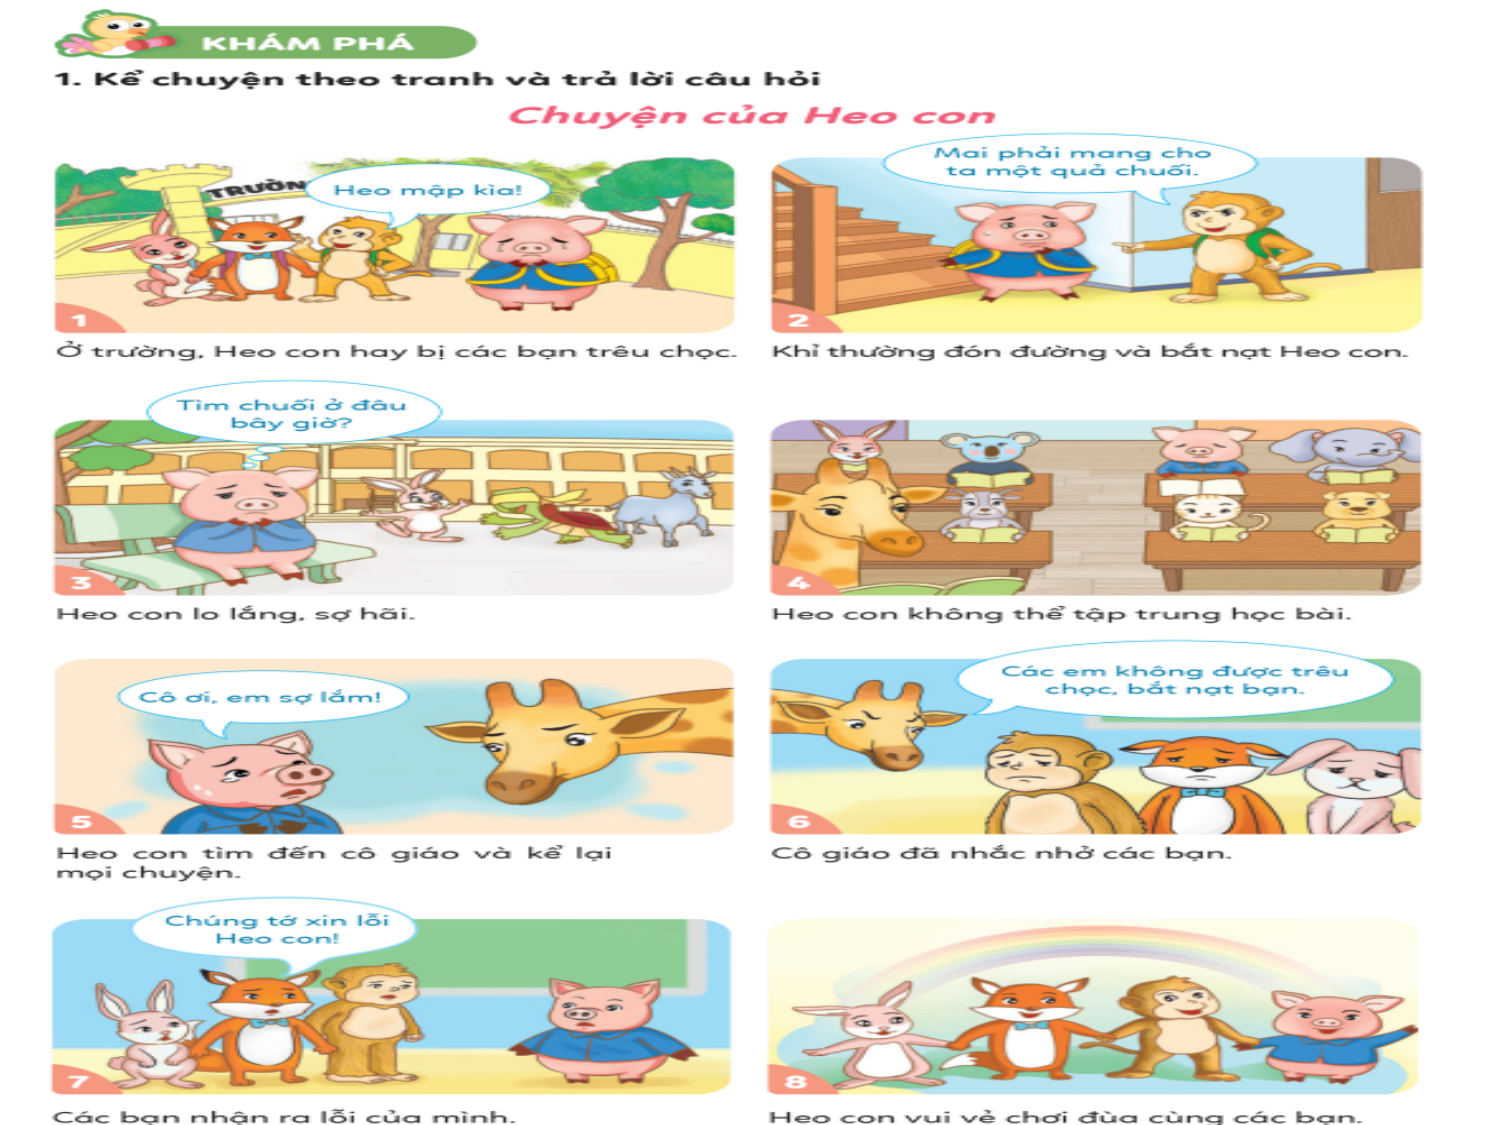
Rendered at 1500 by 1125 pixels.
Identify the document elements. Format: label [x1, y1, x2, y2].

list [0, 0, 1500, 1125]
